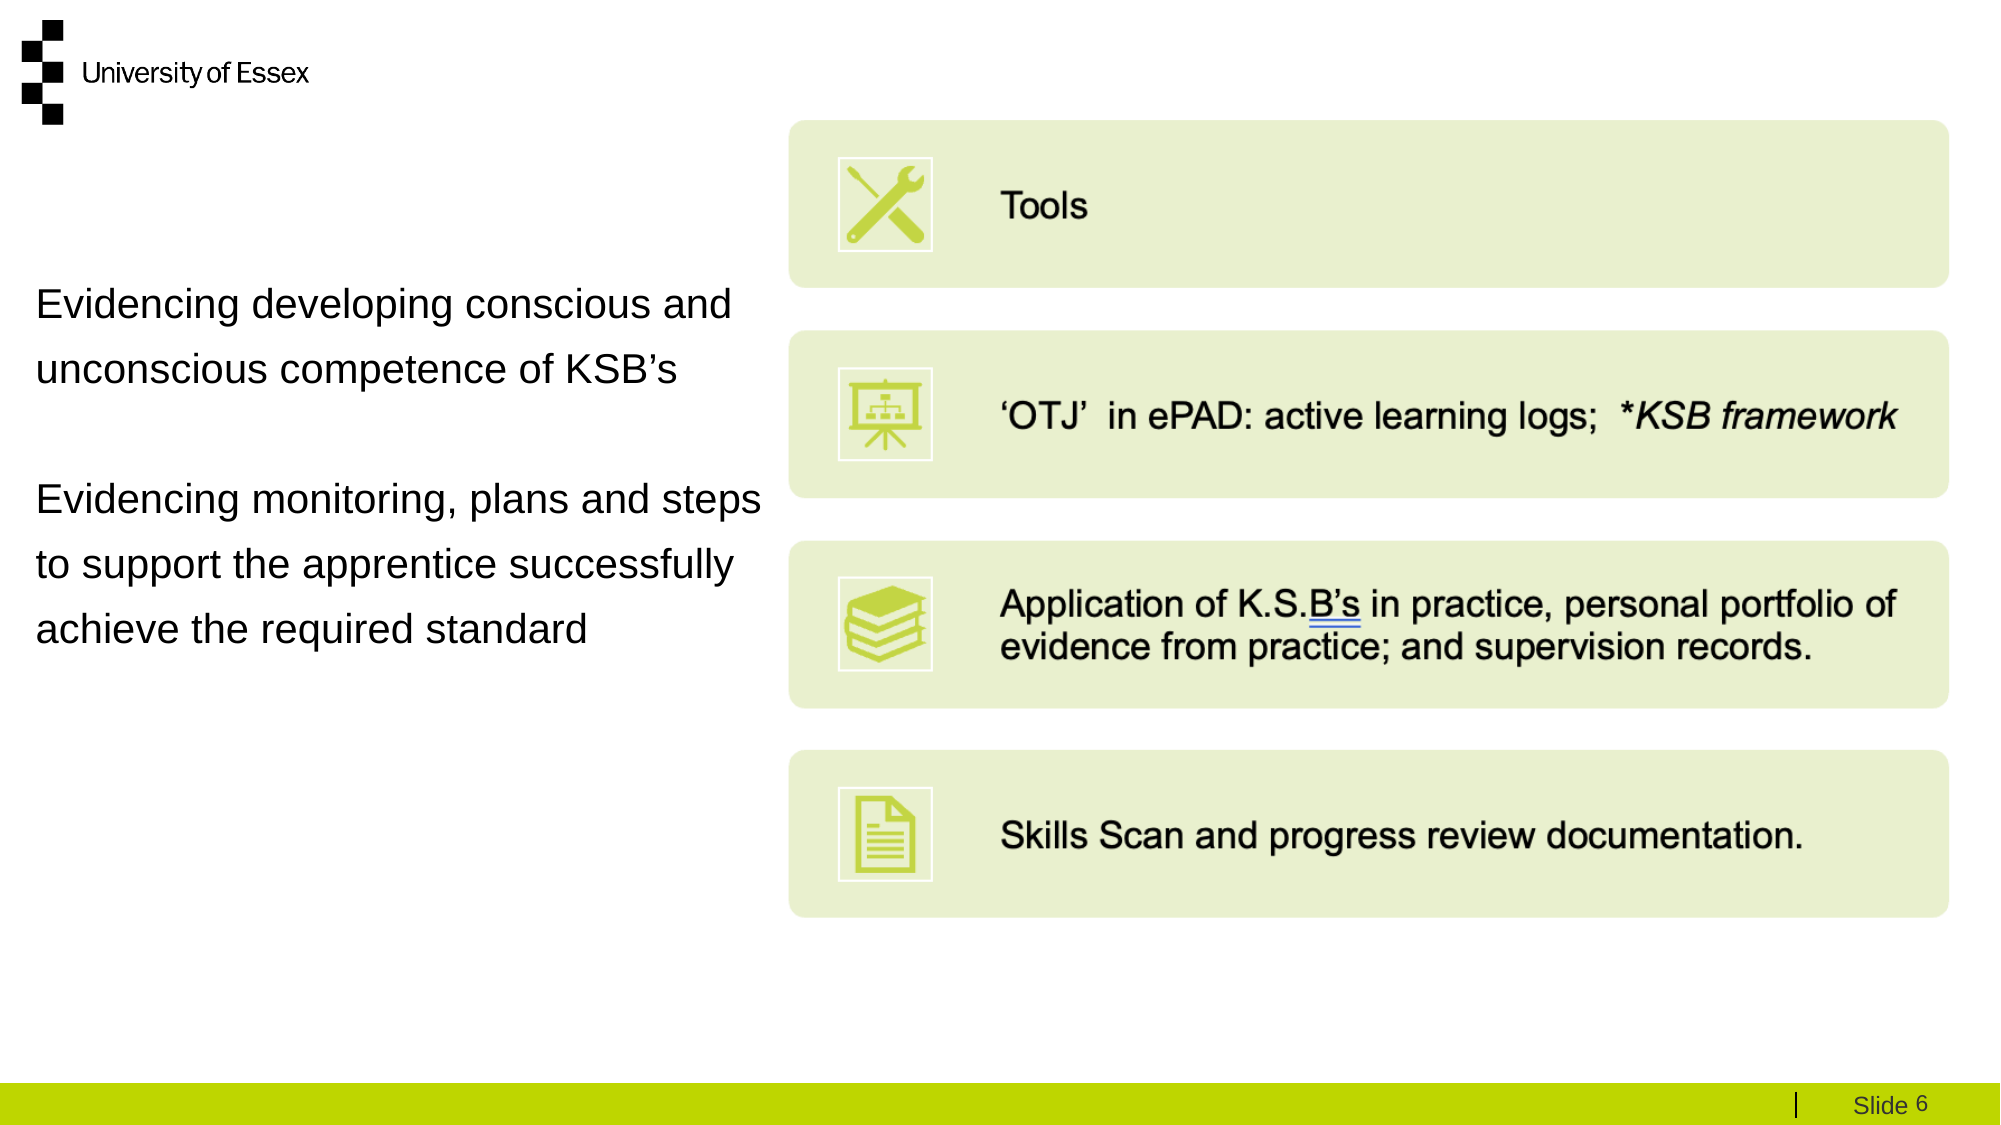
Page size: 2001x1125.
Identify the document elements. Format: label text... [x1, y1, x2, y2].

slide_number 6 [1915, 1083, 1966, 1125]
picture [0, 0, 330, 146]
list Evidencing developing conscious and unconscious competence of KSB’s Evidencing monitoring, plans and steps to support the apprentice successfully achieve the required standard [34, 261, 764, 897]
picture [773, 100, 1966, 939]
